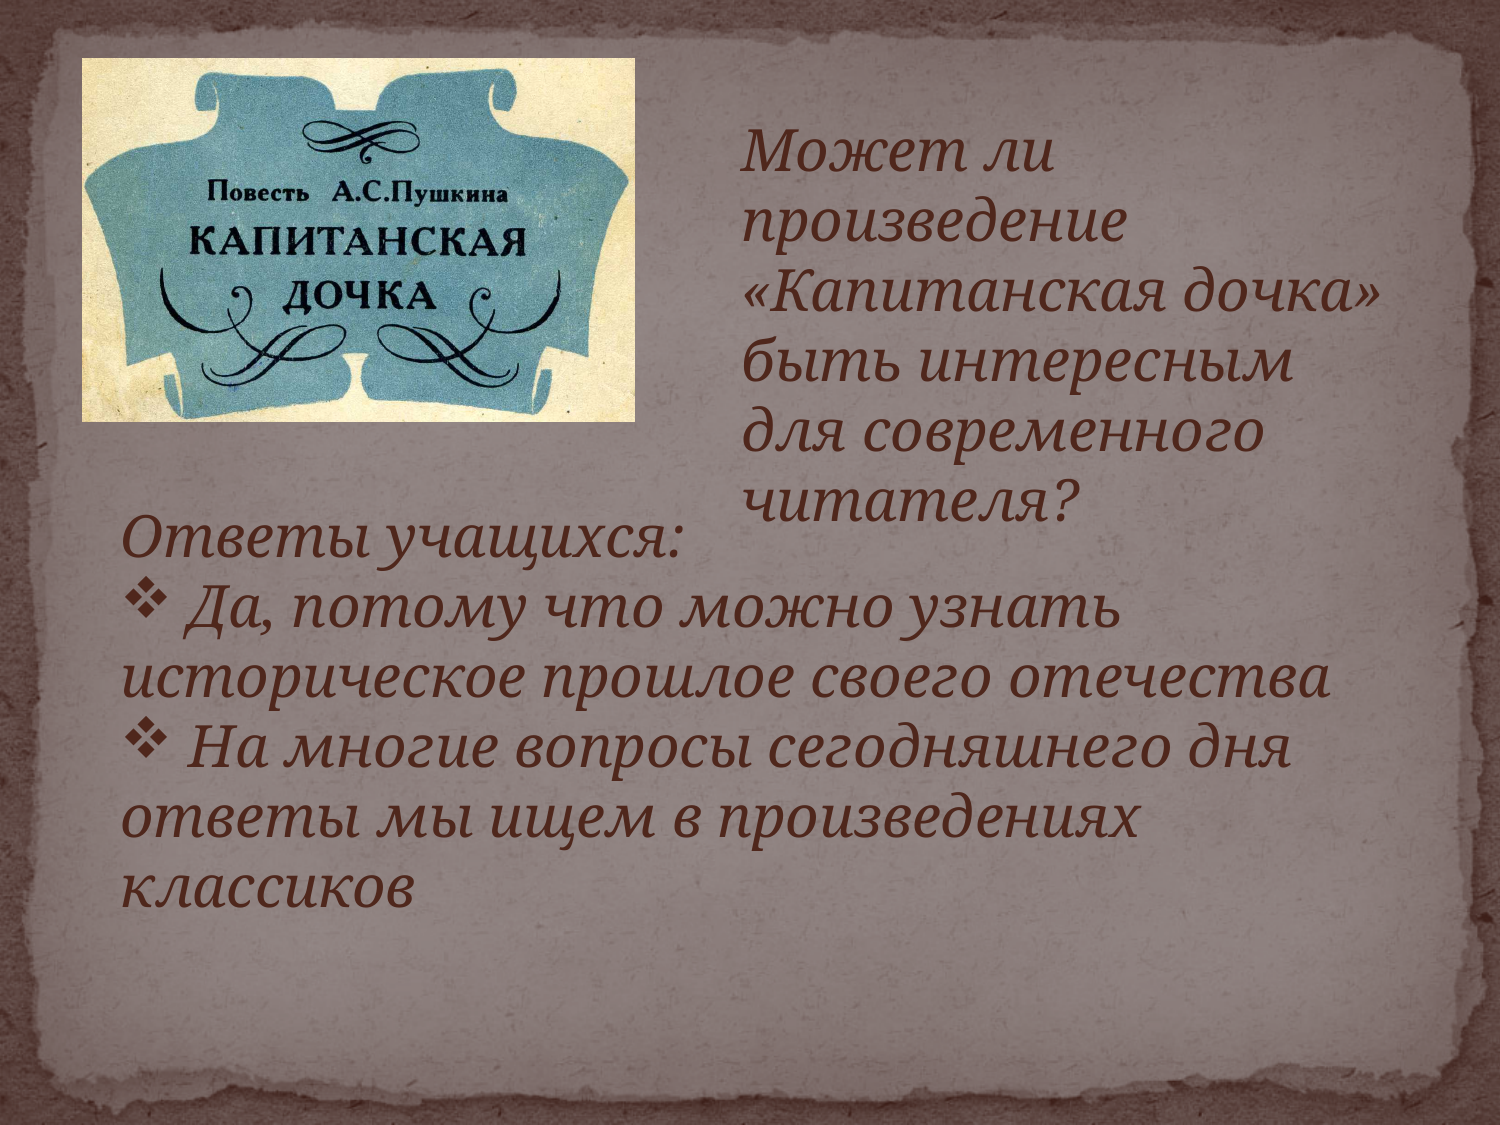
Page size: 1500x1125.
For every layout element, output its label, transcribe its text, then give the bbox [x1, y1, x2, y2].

text_box Может ли произведение «Капитанская дочка» быть интересным для современного читателя? [726, 105, 1418, 540]
picture [82, 58, 635, 422]
text_box Ответы учащихся: Да, потому что можно узнать историческое прошлое своего отечества На многие вопросы сегодняшнего дня ответы мы ищем в произведениях классиков [105, 492, 1360, 927]
